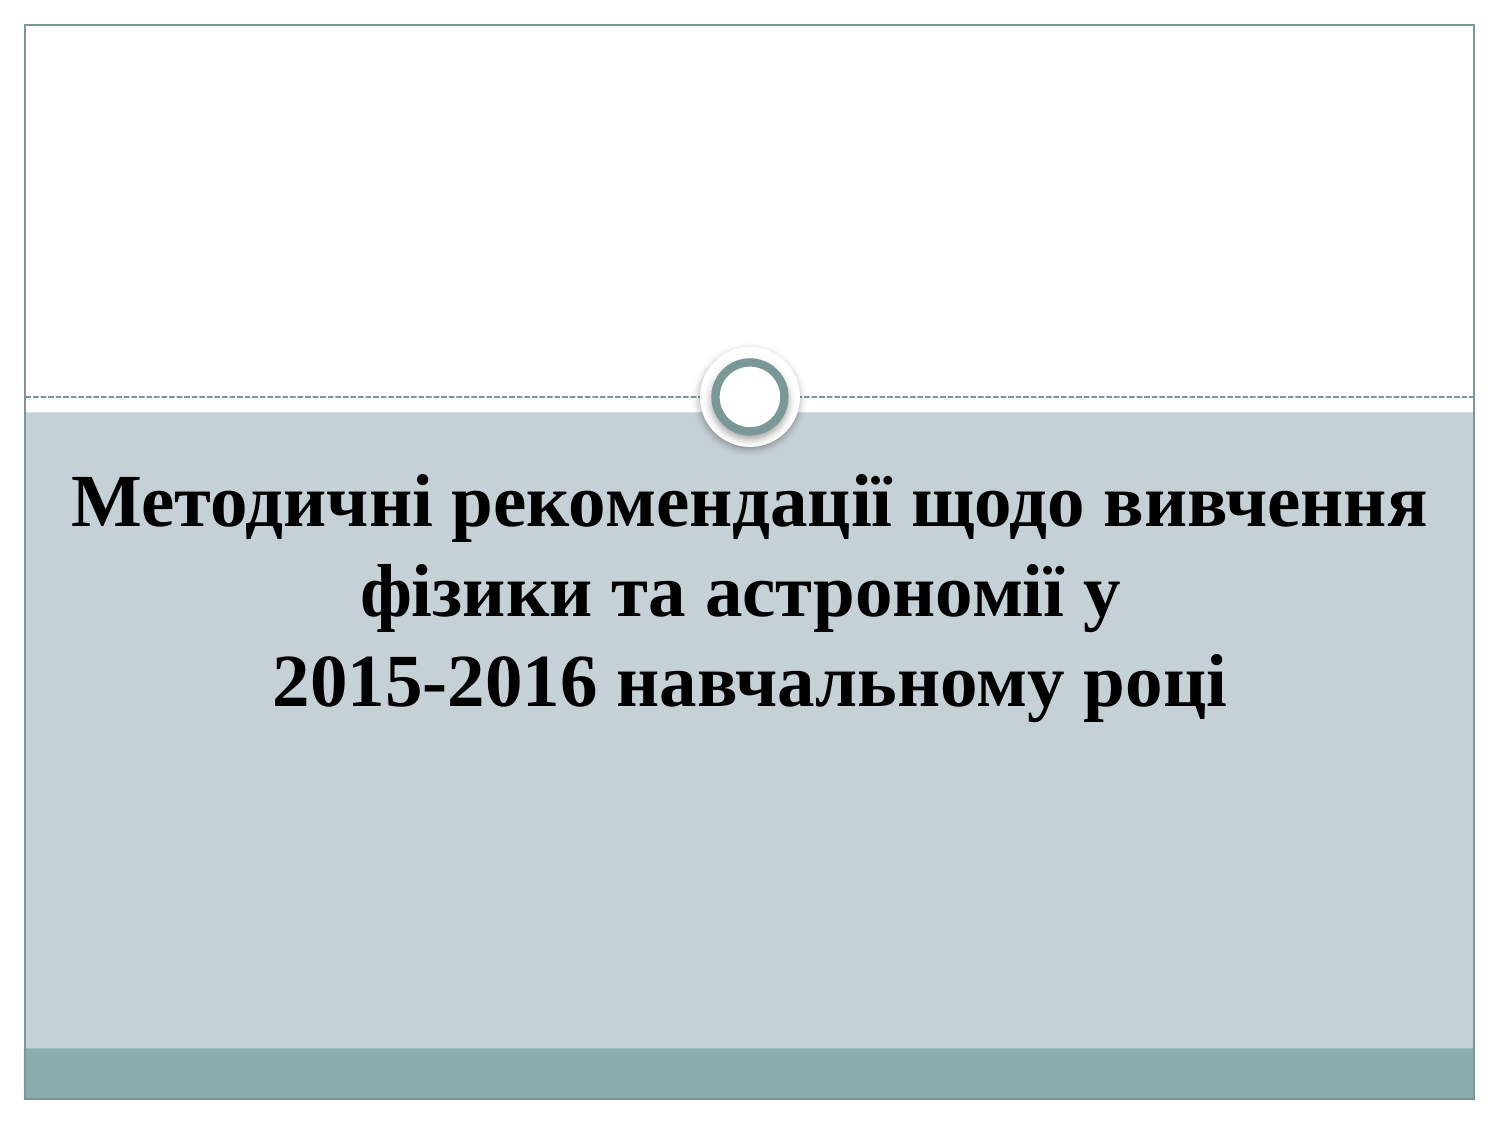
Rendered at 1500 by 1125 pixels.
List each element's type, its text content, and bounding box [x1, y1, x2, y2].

text_box Методичні рекомендації щодо вивчення фізики та астрономії у 2015-2016 навчальному році [41, 444, 1459, 730]
